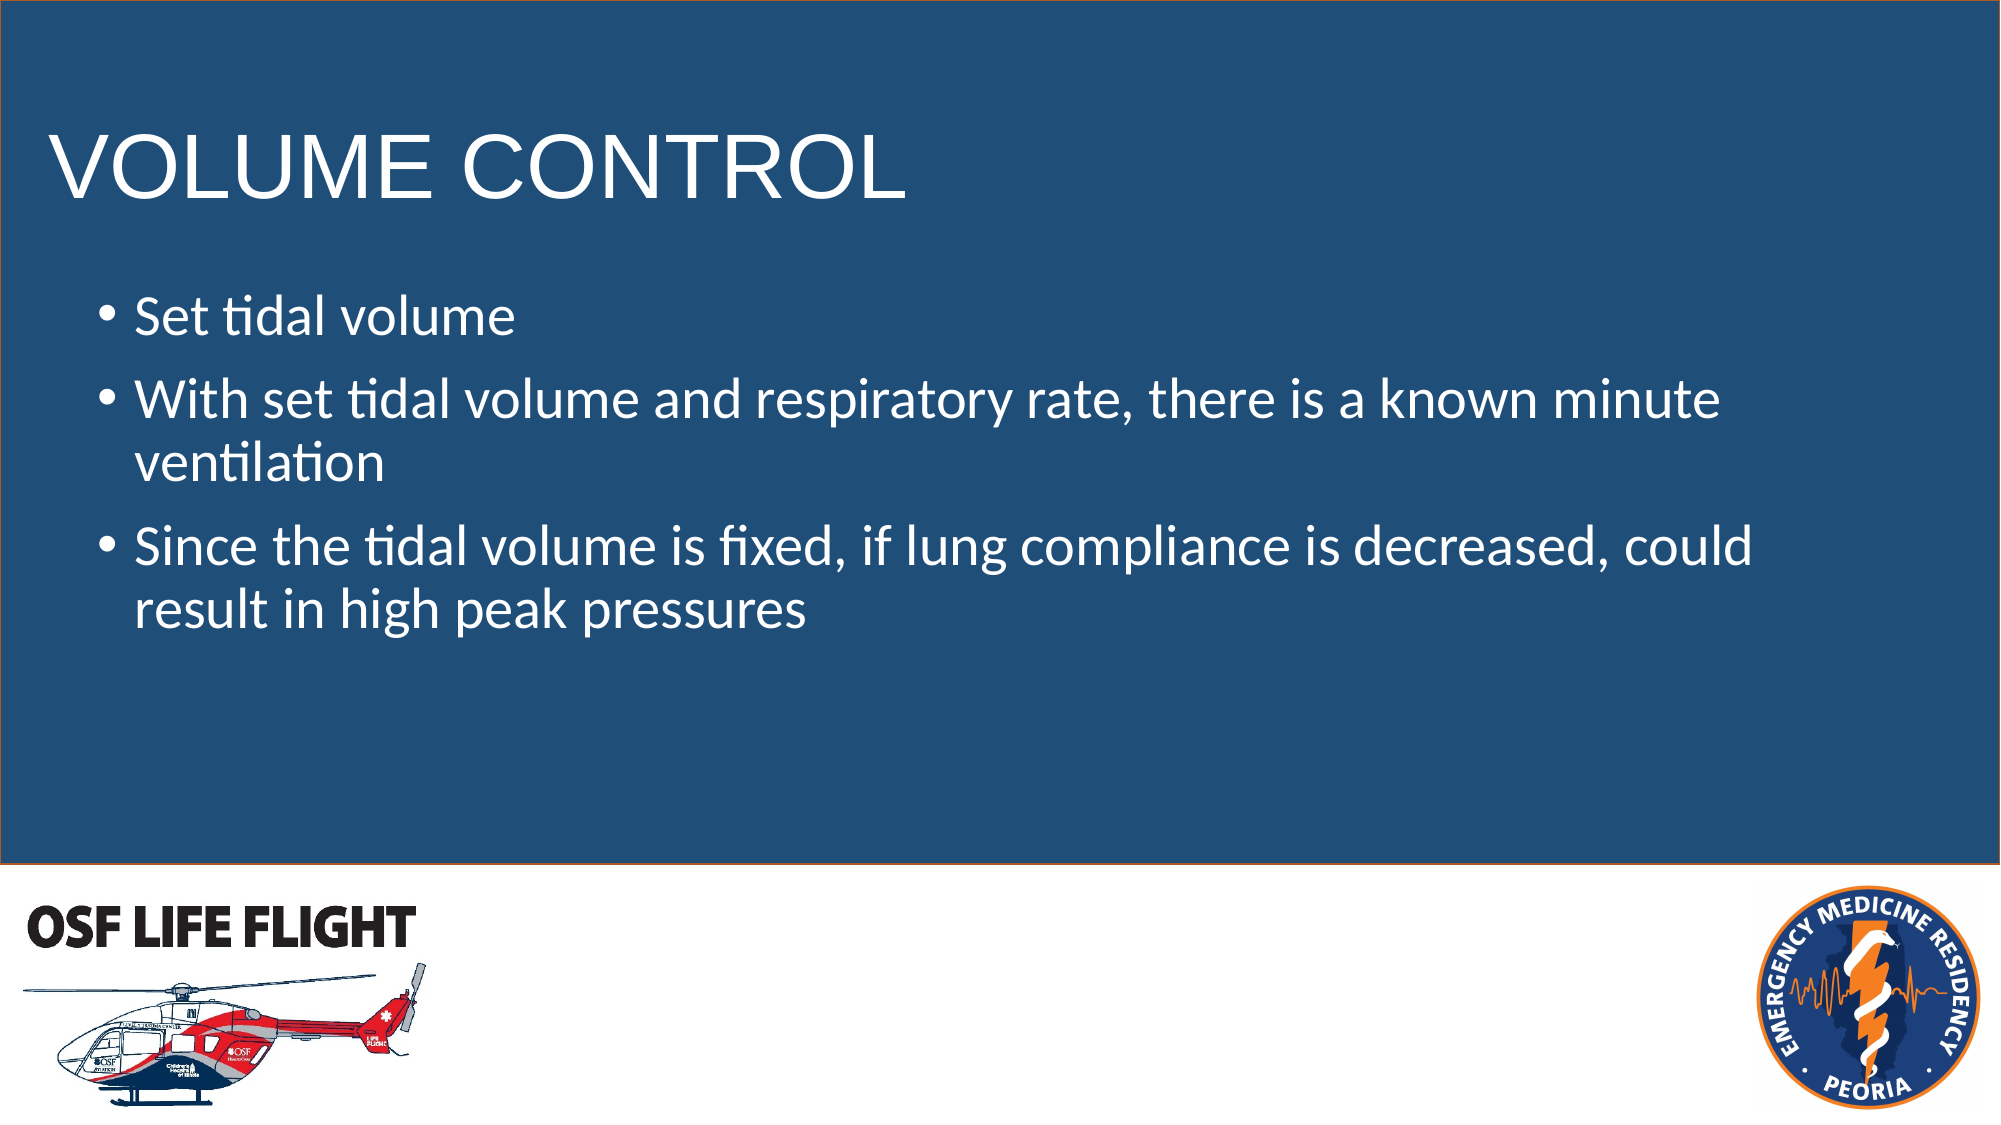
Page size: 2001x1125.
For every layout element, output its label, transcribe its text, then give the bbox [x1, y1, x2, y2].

picture [1756, 883, 1982, 1112]
picture [23, 890, 427, 1112]
title VOLUME CONTROL [33, 59, 1863, 278]
list Set tidal volume With set tidal volume and respiratory rate, there is a known minute ventilation Since the tidal volume is fixed, if lung compliance is decreased, could result in high peak pressures [82, 277, 1896, 794]
text_box [0, 0, 2000, 865]
